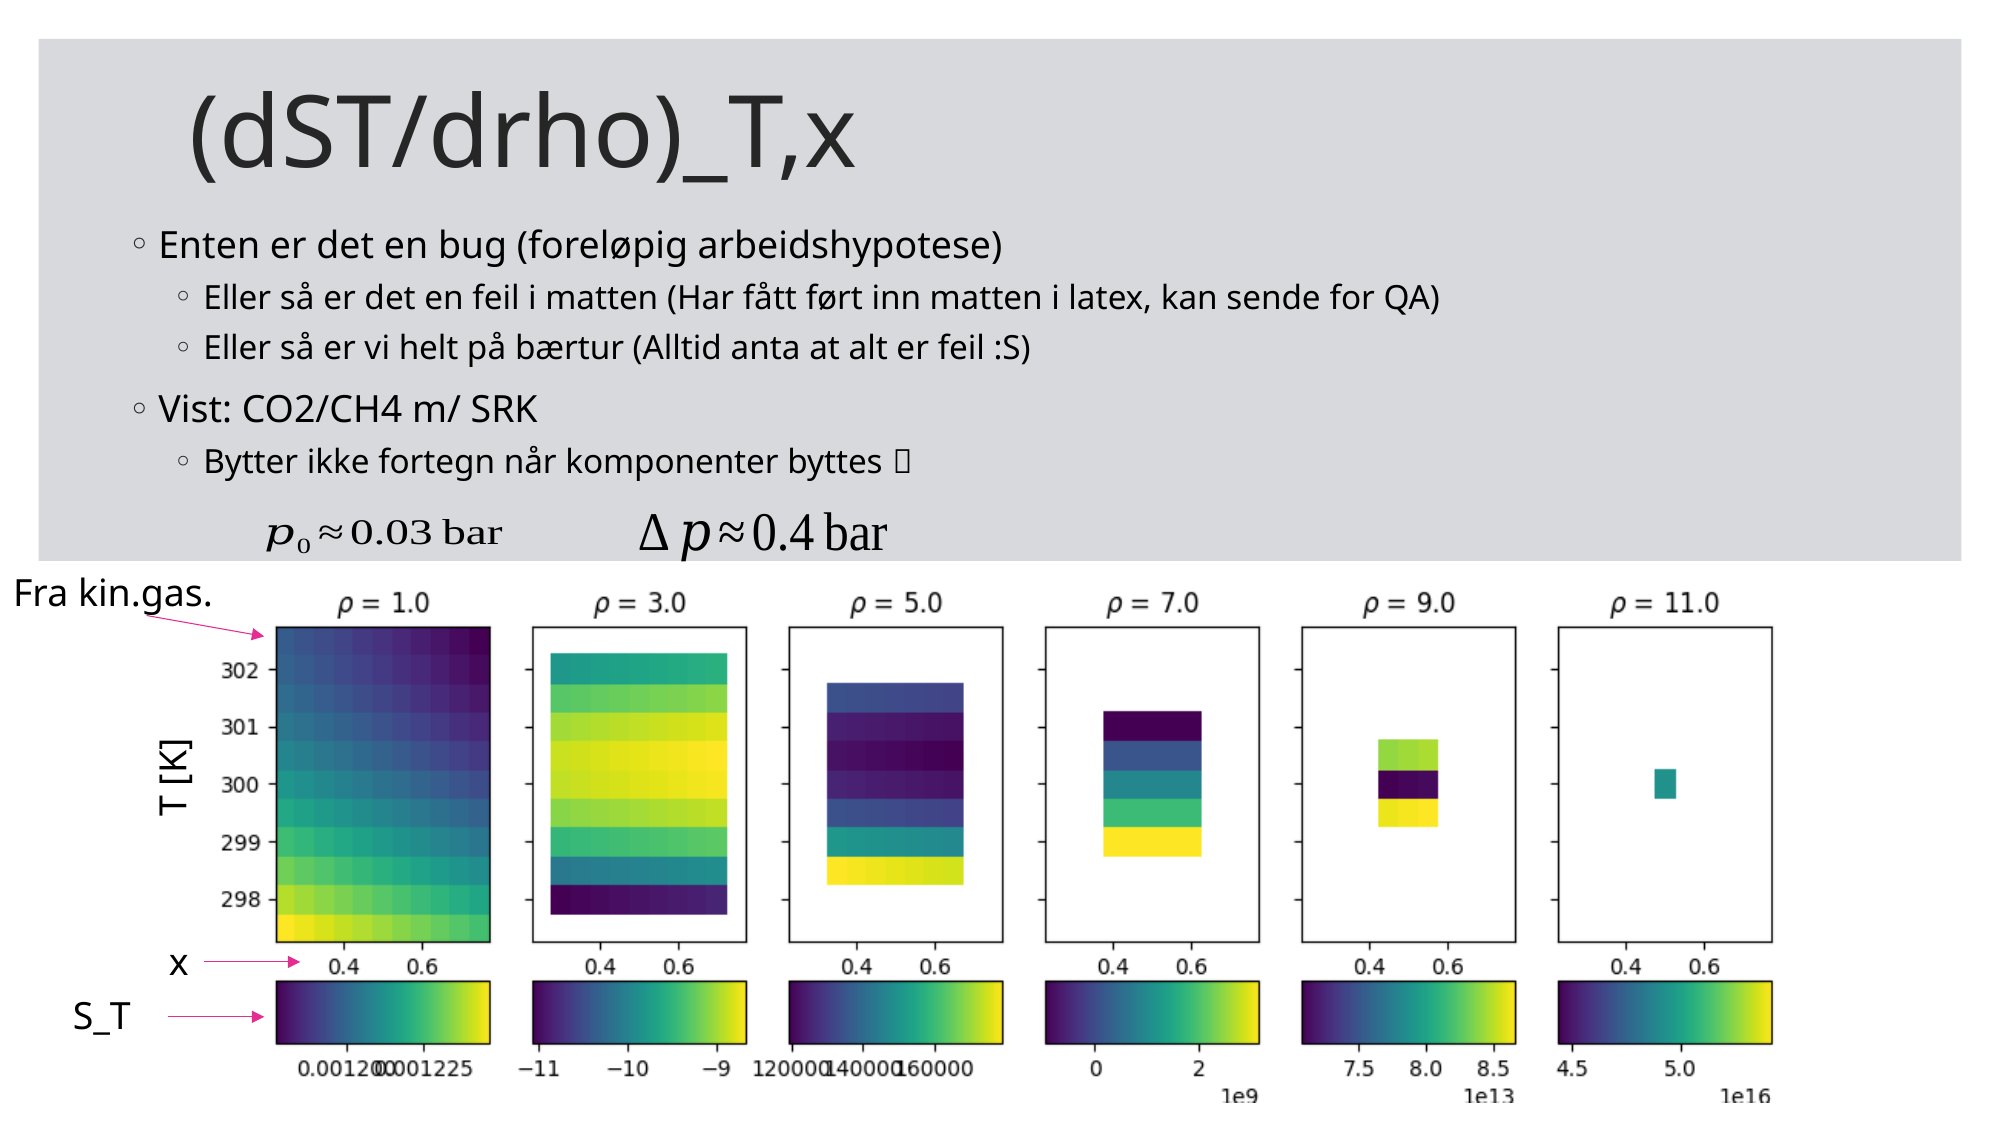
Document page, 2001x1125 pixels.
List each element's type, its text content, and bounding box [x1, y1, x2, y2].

title (dST/drho)_T,x [174, 22, 1825, 248]
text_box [35, 561, 1965, 1103]
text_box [146, 615, 265, 637]
list Enten er det en bug (foreløpig arbeidshypotese) Eller så er det en feil i matten (Har fått ført inn matten i latex, kan sende for QA) Eller så er vi helt på bærtur (Alltid anta at alt er feil :S) Vist: CO2/CH4 m/ SRK Bytter ikke fortegn når komponenter byttes  [113, 213, 1764, 558]
text_box Fra kin.gas. [0, 561, 30, 621]
